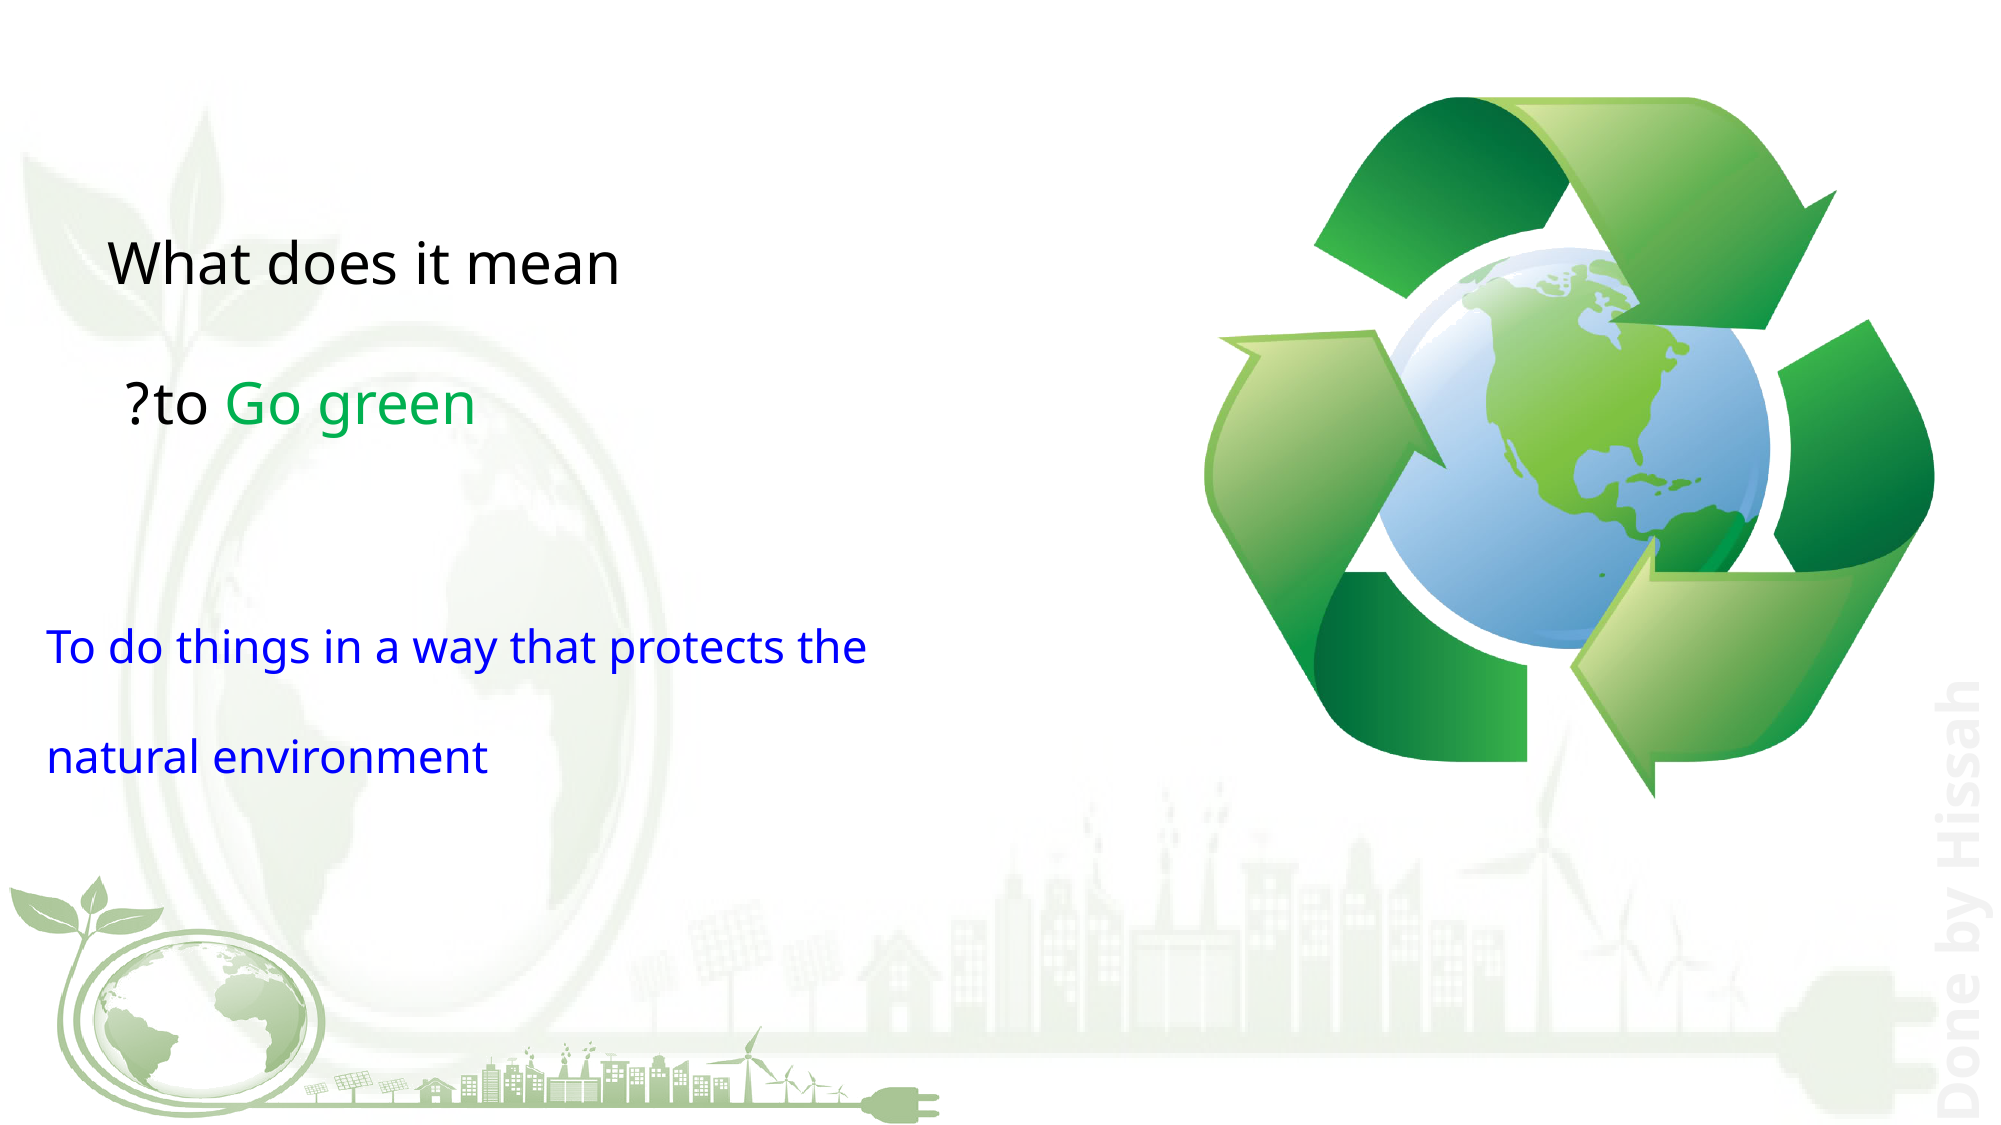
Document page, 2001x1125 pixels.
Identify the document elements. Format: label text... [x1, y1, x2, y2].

text_box What does it mean to Go green? [92, 218, 702, 444]
picture [0, 849, 970, 1125]
picture [1187, 80, 1951, 816]
text_box To do things in a way that protects the natural environment [31, 610, 939, 790]
